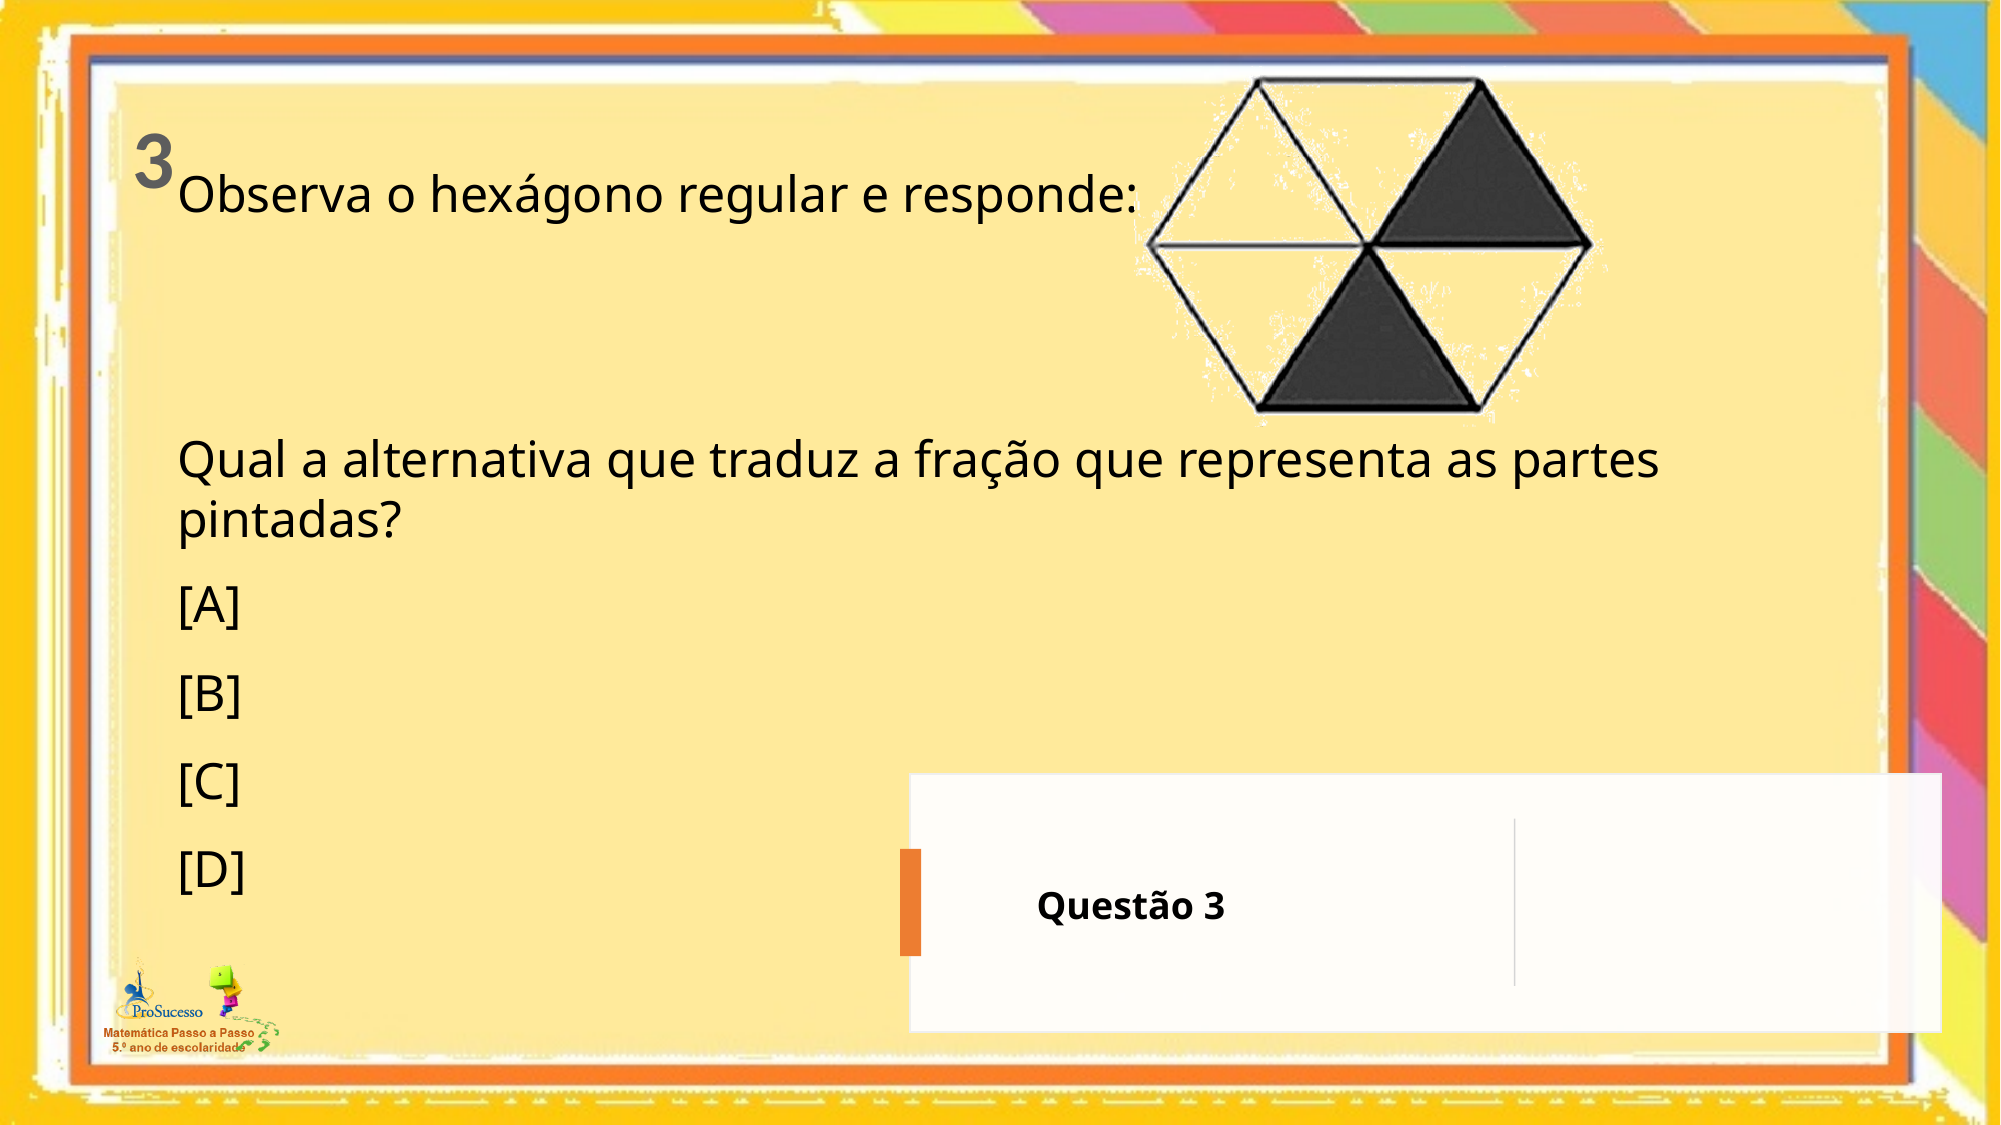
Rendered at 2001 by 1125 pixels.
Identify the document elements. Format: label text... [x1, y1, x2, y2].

text_box Questão 3 [1021, 871, 1241, 935]
text_box 3 [83, 97, 223, 213]
text_box [899, 848, 922, 957]
text_box [909, 773, 1942, 1033]
text_box [0, 0, 2000, 1125]
picture [90, 957, 283, 1069]
picture [1134, 66, 1610, 427]
